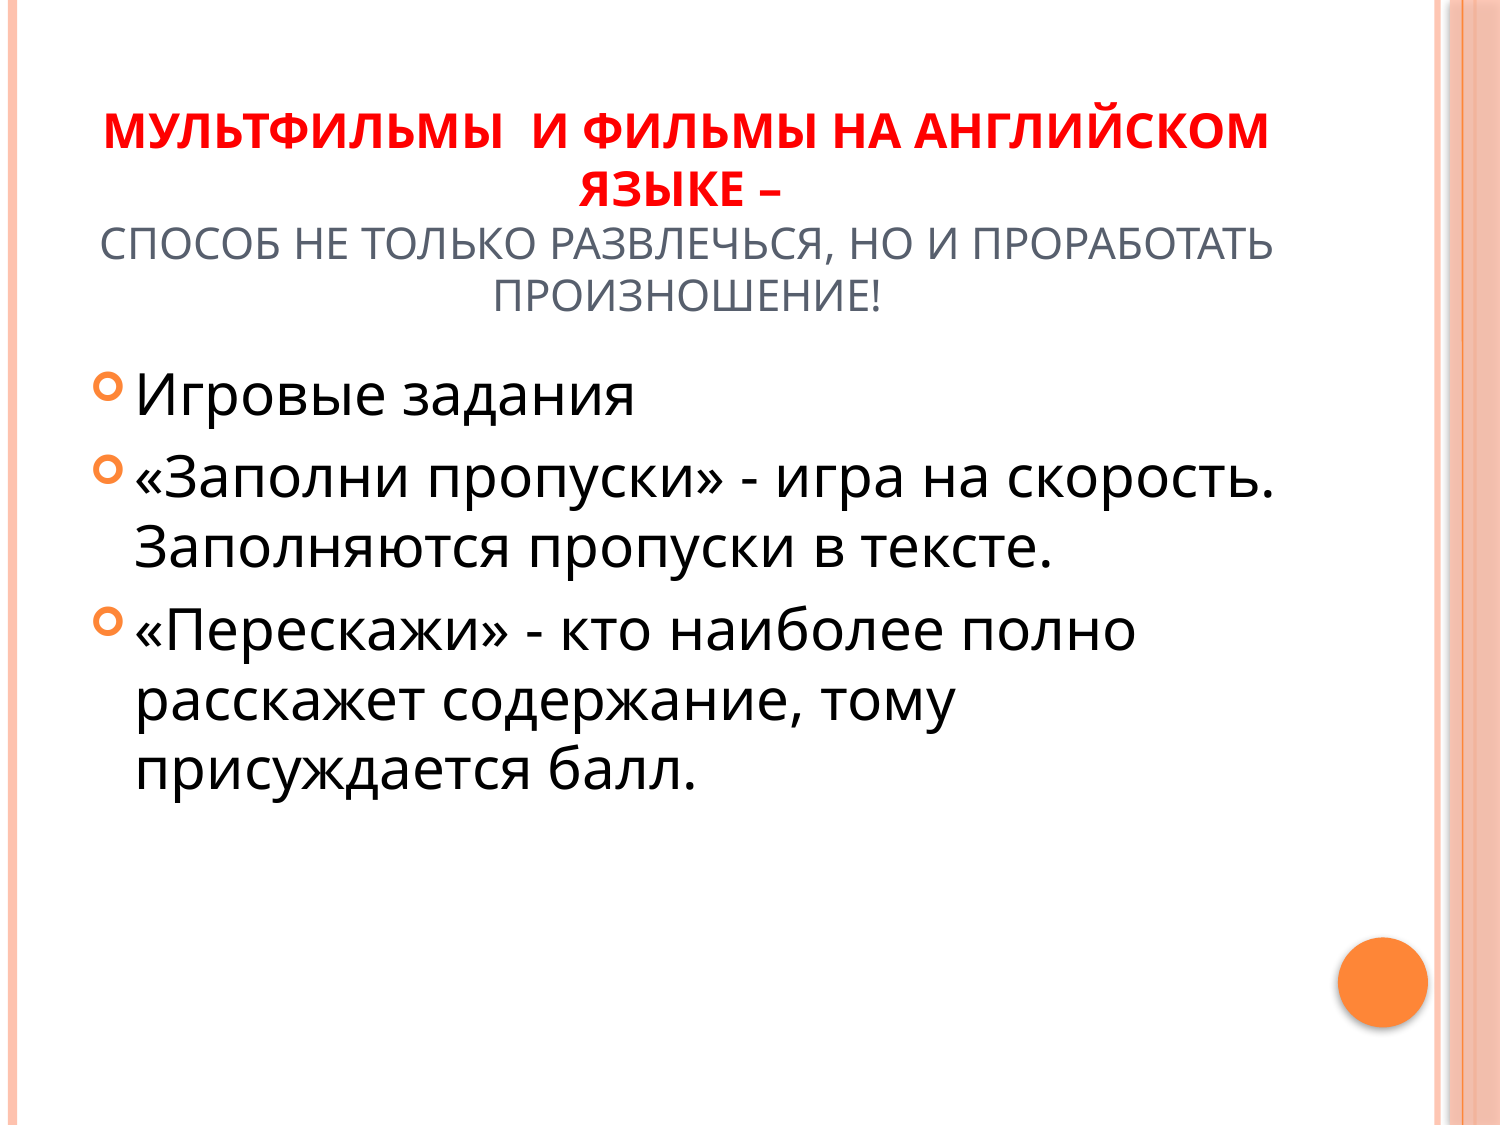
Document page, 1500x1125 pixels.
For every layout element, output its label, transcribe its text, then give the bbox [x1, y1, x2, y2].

list Игровые задания «Заполни пропуски» - игра на скорость. Заполняются пропуски в тексте. «Перескажи» - кто наиболее полно расскажет содержание, тому присуждается балл. [75, 349, 1300, 1062]
title Мультфильмы и фильмы на английском языке – способ не только развлечься, но и проработать произношение! [75, 90, 1300, 349]
